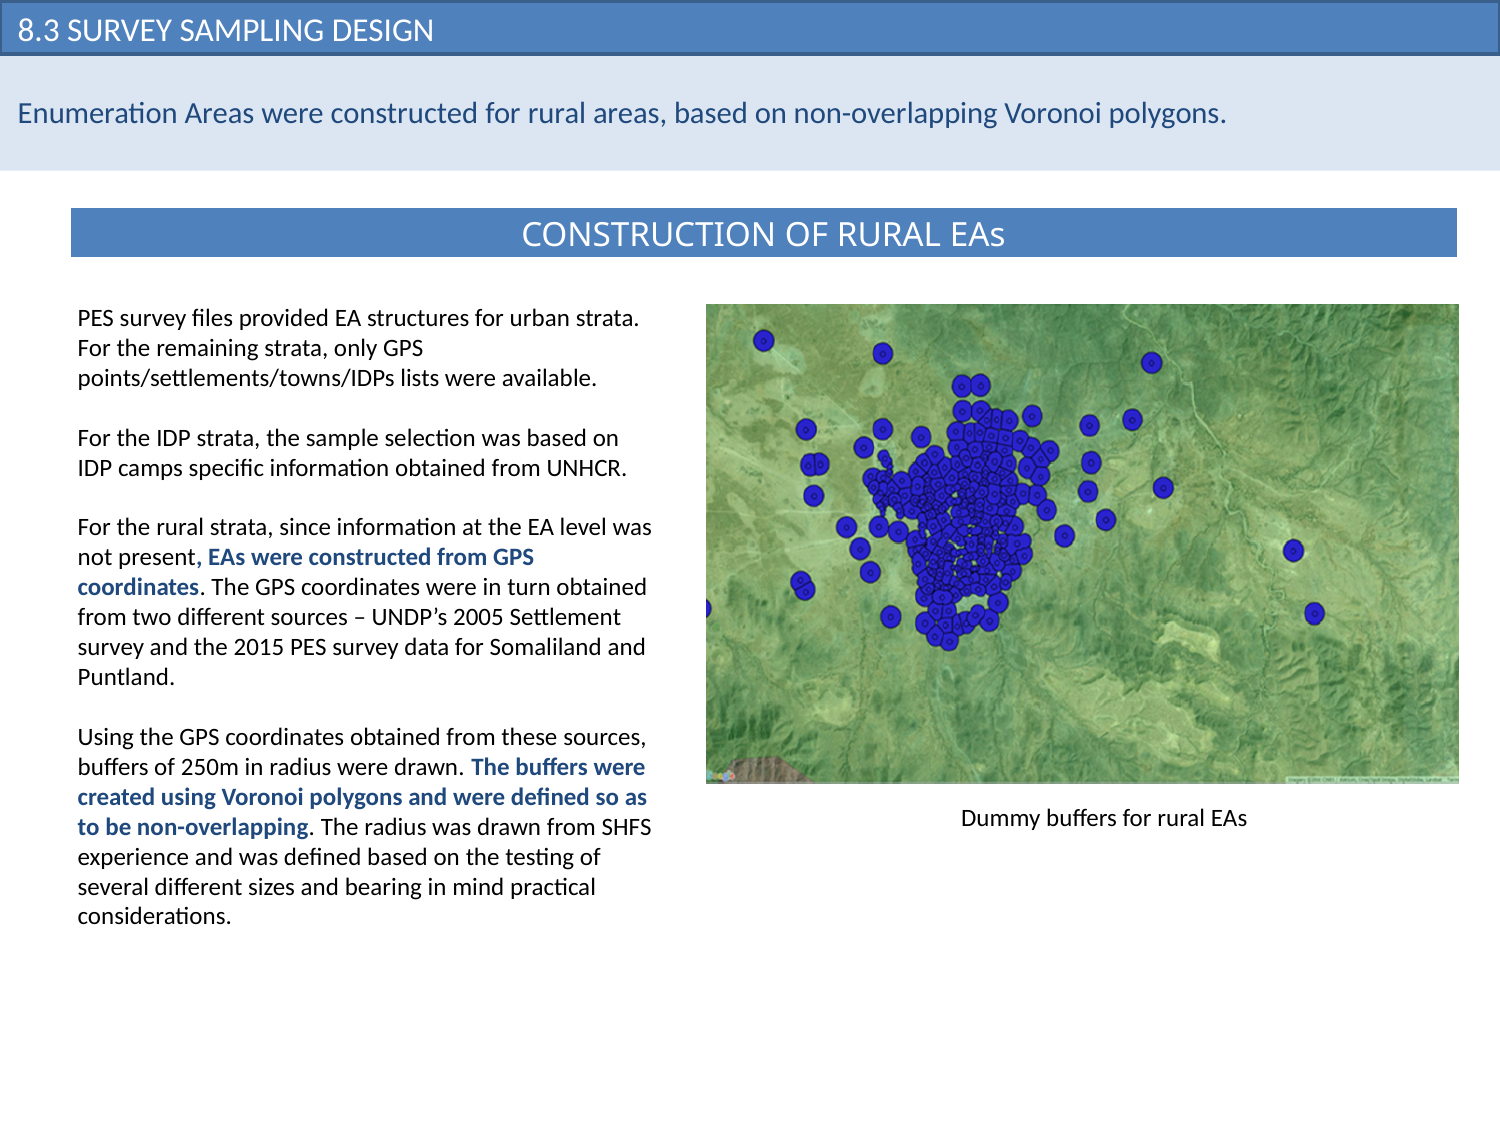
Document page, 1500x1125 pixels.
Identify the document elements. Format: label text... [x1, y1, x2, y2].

text_box CONSTRUCTION OF RURAL EAs [67, 204, 1461, 261]
text_box Dummy buffers for rural EAs [946, 794, 1459, 839]
list Enumeration Areas were constructed for rural areas, based on non-overlapping Voronoi polygons. [0, 56, 1500, 171]
text_box PES survey files provided EA structures for urban strata. For the remaining strata, only GPS points/settlements/towns/IDPs lists were available. For the IDP strata, the sample selection was based on IDP camps specific information obtained from UNHCR. For the rural strata, since information at the EA level was not present, EAs were constructed from GPS coordinates. The GPS coordinates were in turn obtained from two different sources – UNDP’s 2005 Settlement survey and the 2015 PES survey data for Somaliland and Puntland. Using the GPS coordinates obtained from these sources, buffers of 250m in radius were drawn. The buffers were created using Voronoi polygons and were defined so as to be non-overlapping. The radius was drawn from SHFS experience and was defined based on the testing of several different sizes and bearing in mind practical considerations. [61, 301, 676, 931]
text_box 8.3 Survey Sampling Design [0, 0, 1500, 56]
picture [706, 304, 1459, 784]
